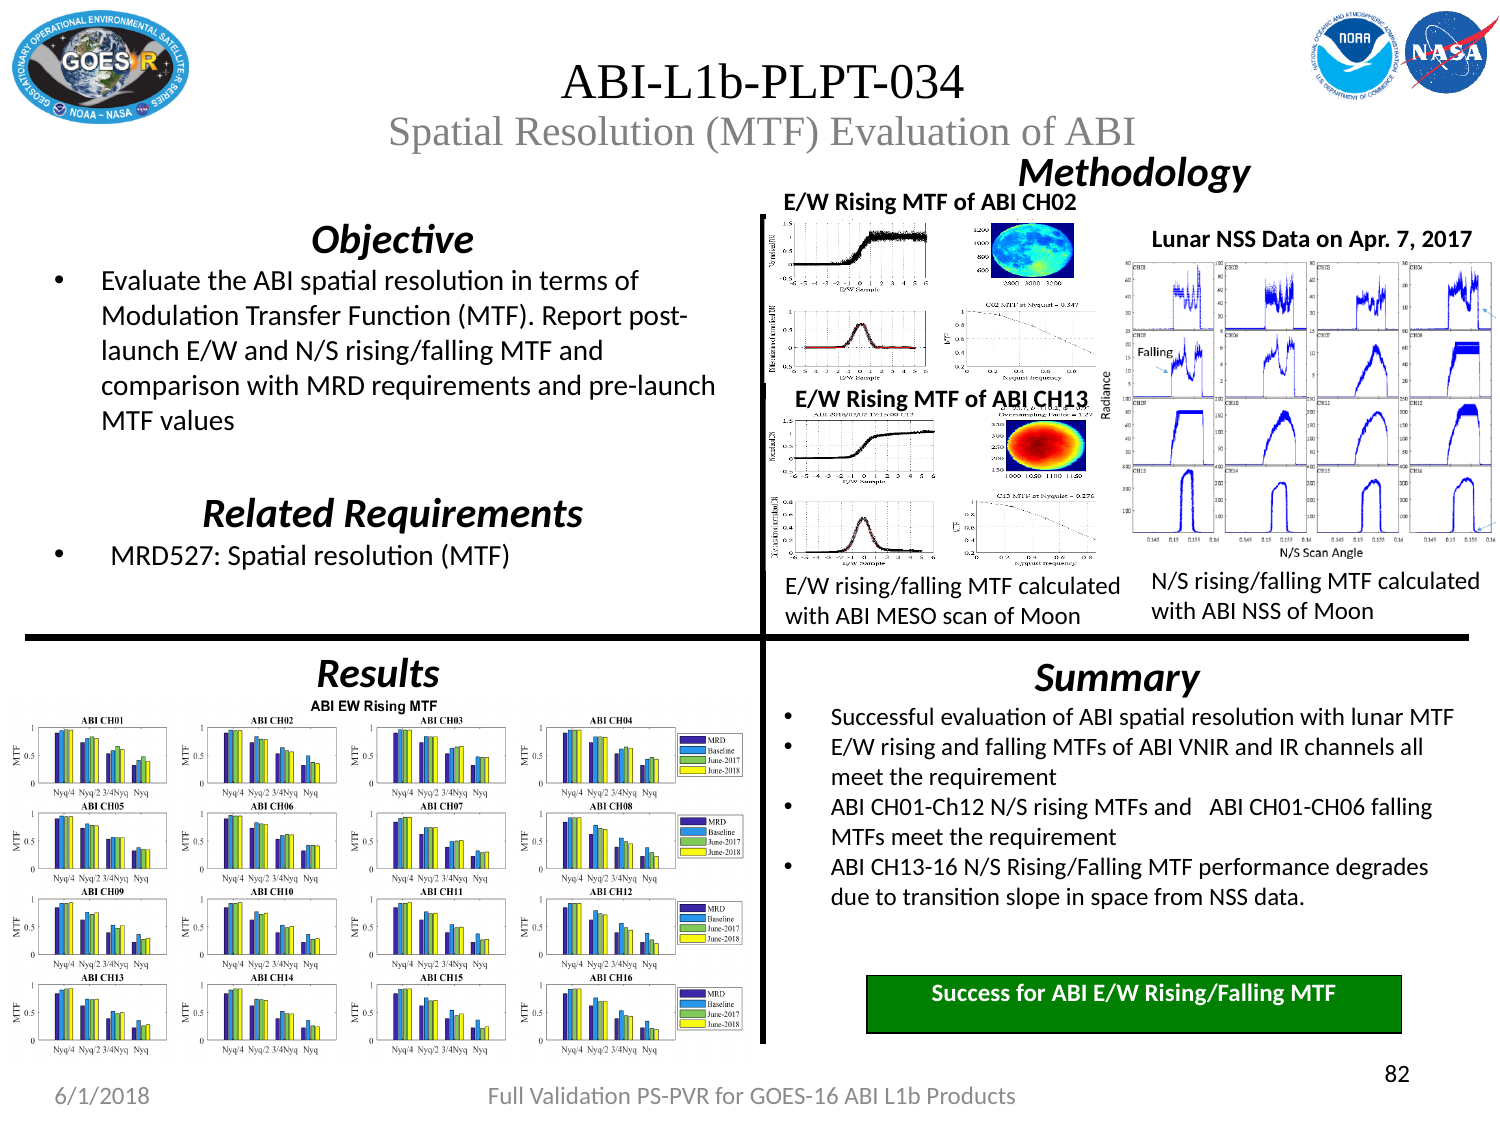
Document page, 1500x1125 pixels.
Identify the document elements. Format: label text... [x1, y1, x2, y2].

text_box Summary [768, 642, 1467, 758]
picture [1309, 10, 1500, 37]
text_box E/W rising/falling MTF calculated with ABI MESO scan of Moon [770, 565, 1138, 637]
text_box Results [24, 638, 732, 692]
text_box N/S rising/falling MTF calculated with ABI NSS of Moon [1136, 556, 1500, 632]
picture [6, 692, 753, 1066]
picture [12, 10, 189, 37]
title ABI-L1b-PLPT-034 Spatial Resolution (MTF) Evaluation of ABI [0, 37, 1500, 163]
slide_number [39, 1066, 151, 1125]
slide_number 82 [1125, 1042, 1425, 1103]
text_box E/W Rising MTF of ABI CH13 [780, 383, 1096, 399]
table_header Success for ABI E/W Rising/Falling MTF [868, 976, 1401, 1032]
text_box Lunar NSS Data on Apr. 7, 2017 [1137, 214, 1489, 252]
text_box Successful evaluation of ABI spatial resolution with lunar MTF E/W rising and falling MTFs of ABI VNIR and IR channels all meet the requirement ABI CH01-Ch12 N/S rising MTFs and ABI CH01-CH06 falling MTFs meet the requirement ABI CH13-16 N/S Rising/Falling MTF performance degrades due to transition slope in space from NSS data. [769, 693, 1472, 918]
text_box E/W Rising MTF of ABI CH02 [768, 178, 1093, 219]
text_box Methodology [777, 137, 1491, 203]
footer Full Validation PS-PVR for GOES-16 ABI L1b Products [151, 1065, 1354, 1125]
picture [764, 219, 1497, 571]
text_box Objective Evaluate the ABI spatial resolution in terms of Modulation Transfer Function (MTF). Report post-launch E/W and N/S rising/falling MTF and comparison with MRD requirements and pre-launch MTF values Related Requirements MRD527: Spatial resolution (MTF) [39, 204, 746, 579]
